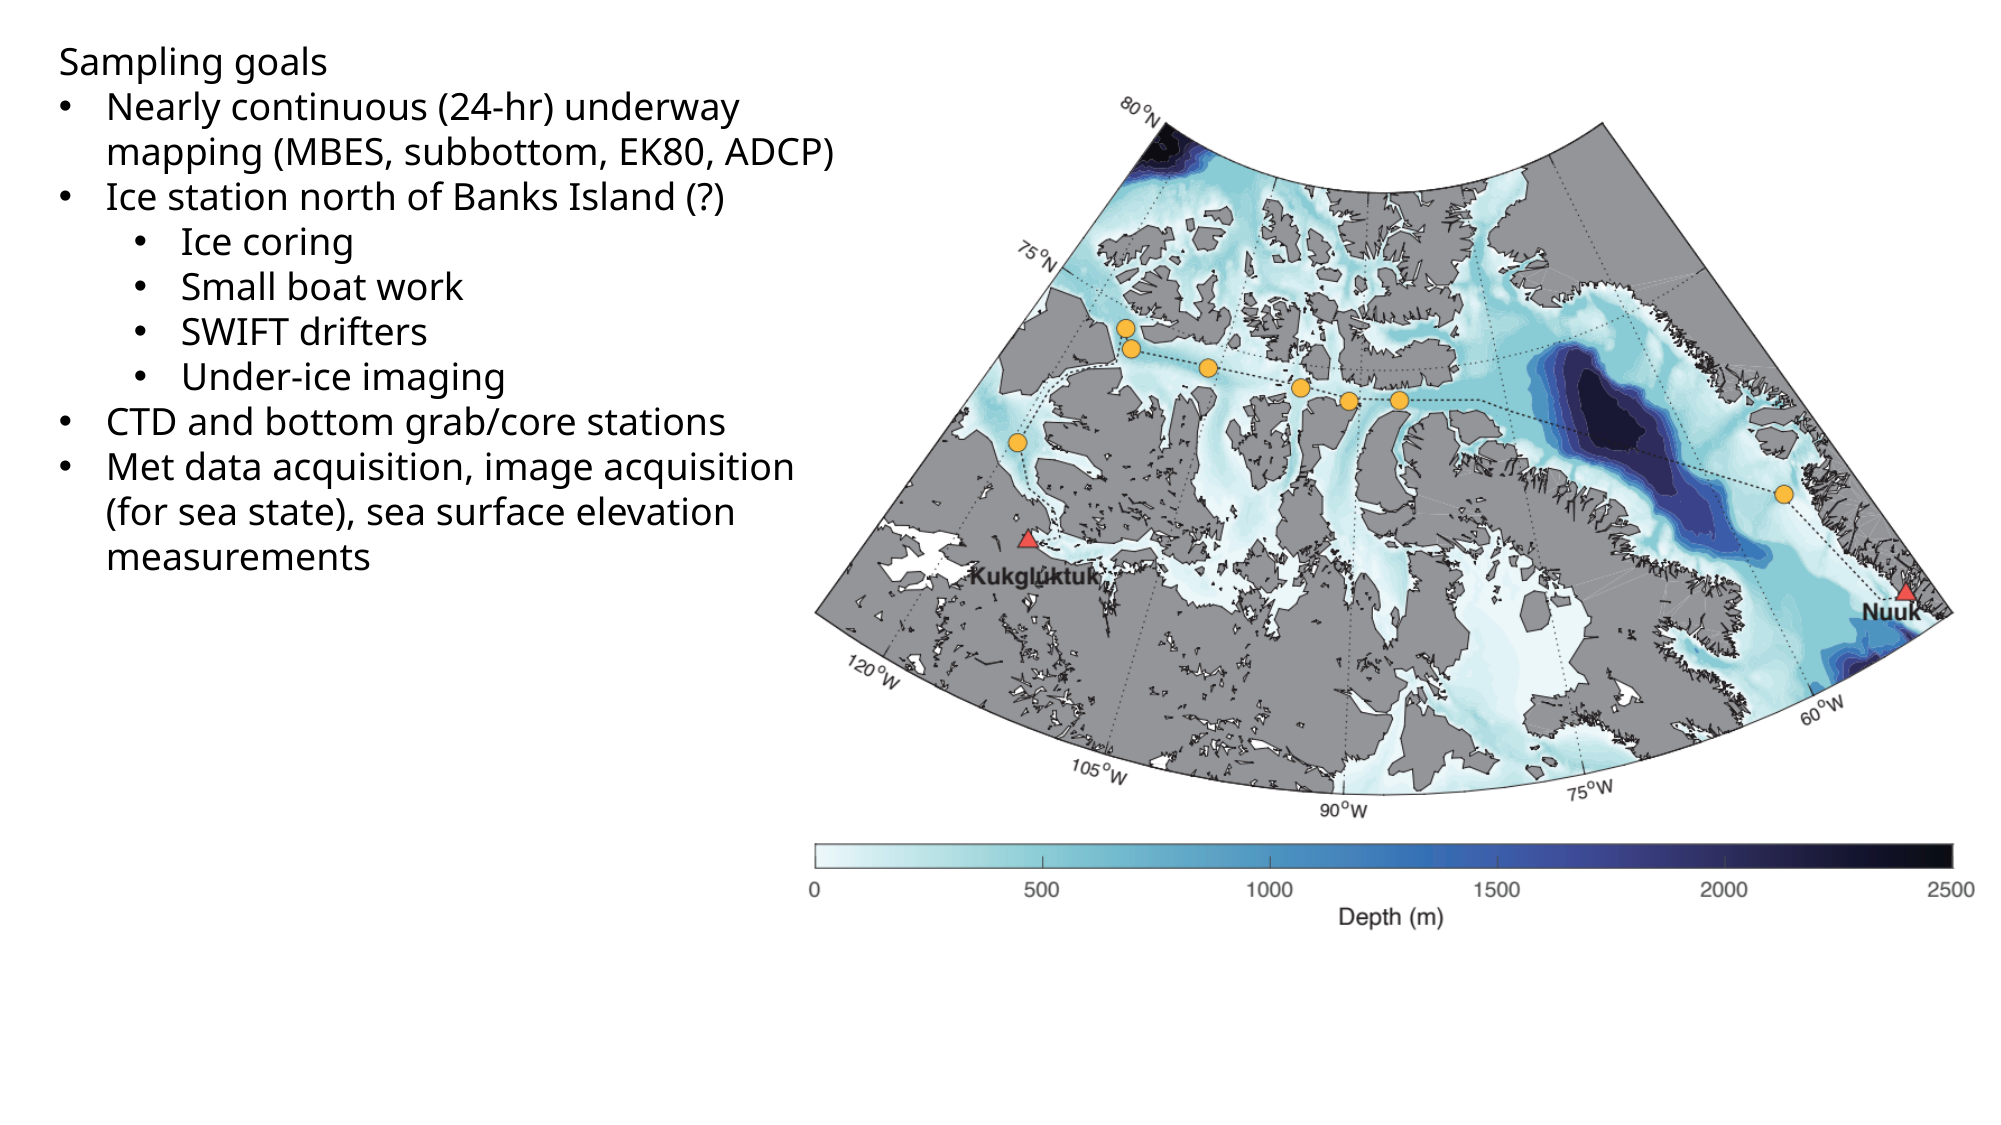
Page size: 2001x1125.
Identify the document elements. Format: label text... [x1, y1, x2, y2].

picture [781, 66, 2000, 953]
text_box Sampling goals Nearly continuous (24-hr) underway mapping (MBES, subbottom, EK80, ADCP) Ice station north of Banks Island (?) Ice coring Small boat work SWIFT drifters Under-ice imaging CTD and bottom grab/core stations Met data acquisition, image acquisition (for sea state), sea surface elevation measurements [44, 31, 875, 631]
